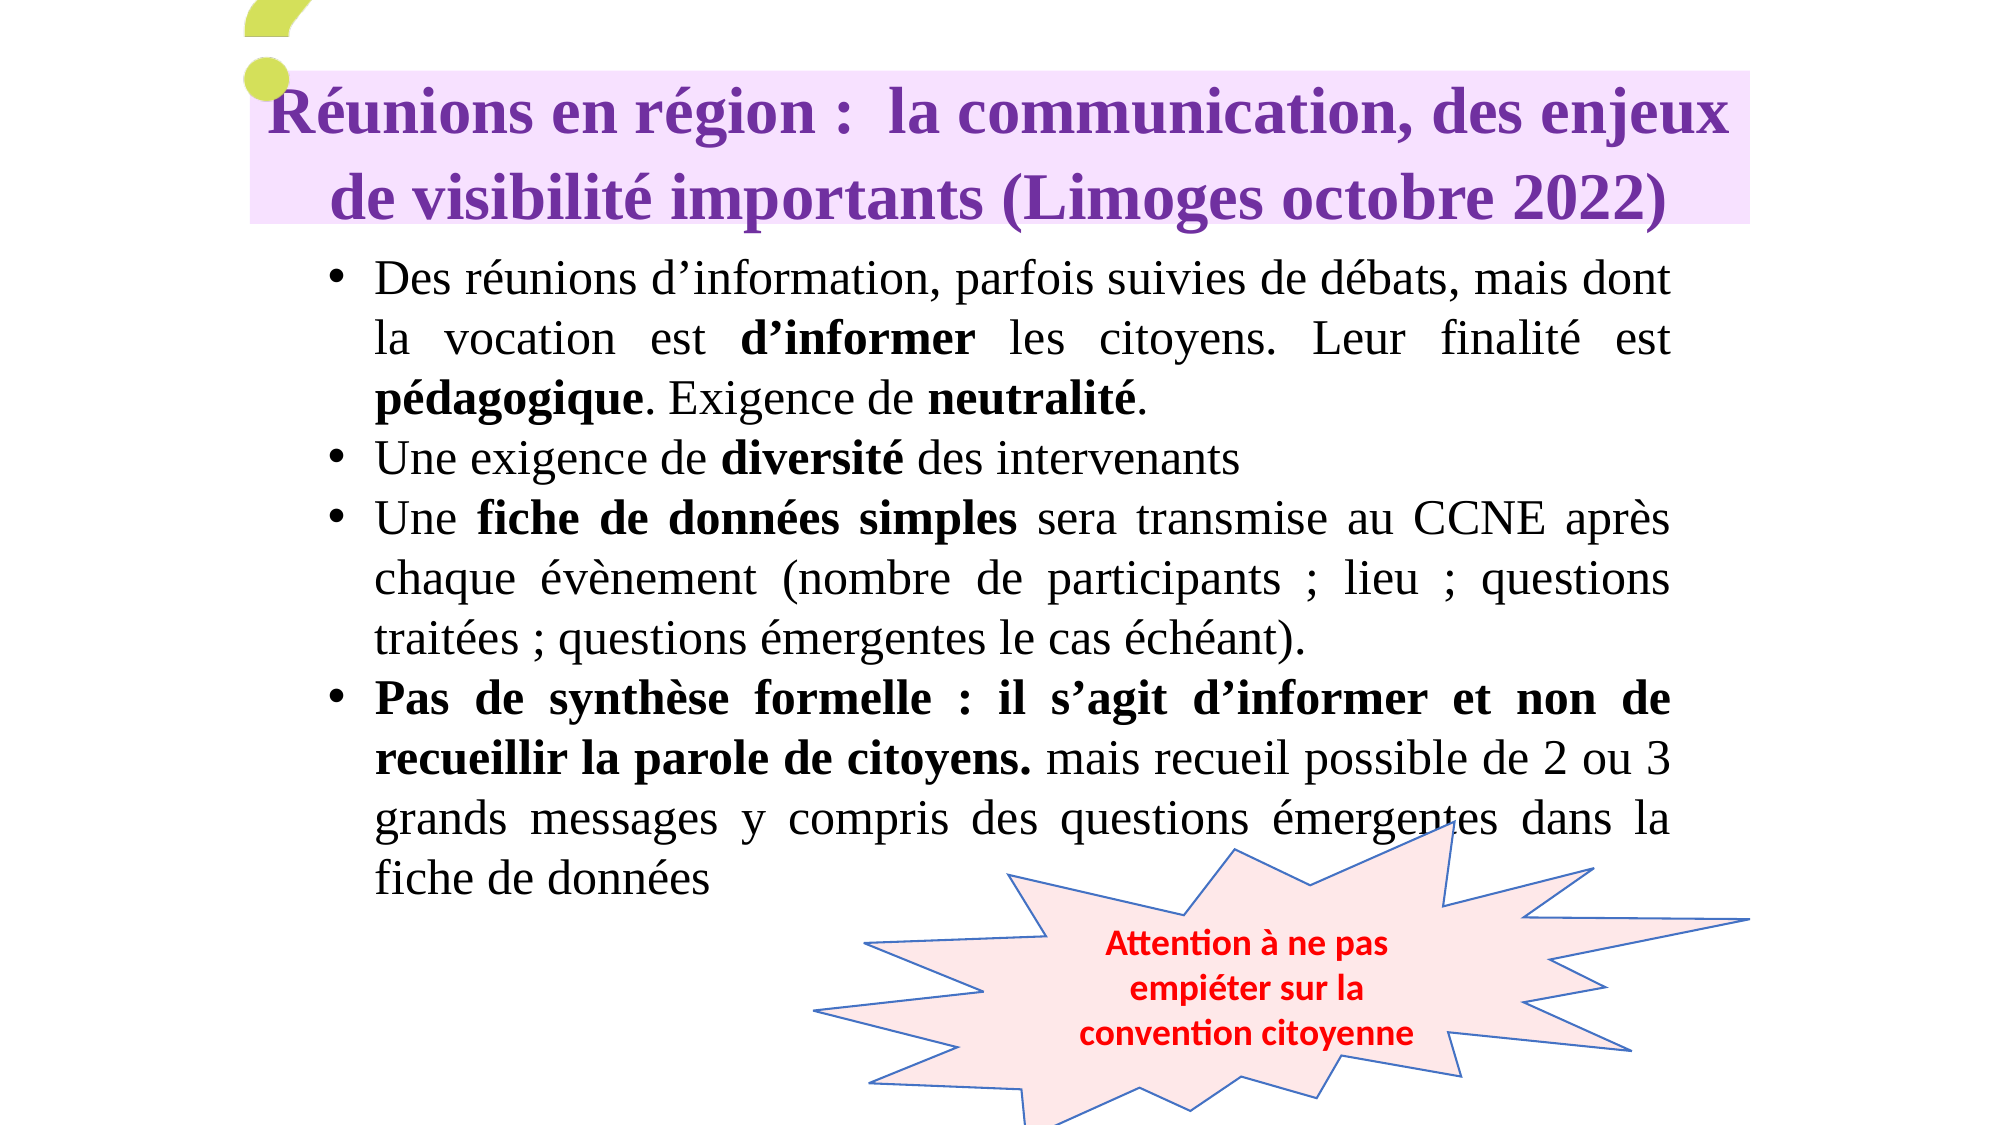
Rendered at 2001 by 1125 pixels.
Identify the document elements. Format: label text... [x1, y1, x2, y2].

picture [81, 0, 341, 145]
text_box Réunions en région : la communication, des enjeux de visibilité importants (Limoges octobre 2022) [249, 69, 1751, 225]
text_box Attention à ne pas empiéter sur la convention citoyenne [812, 819, 1751, 1125]
text_box Des réunions d’information, parfois suivies de débats, mais dont la vocation est d’informer les citoyens. Leur finalité est pédagogique. Exigence de neutralité. Une exigence de diversité des intervenants Une fiche de données simples sera transmise au CCNE après chaque évènement (nombre de participants ; lieu ; questions traitées ; questions émergentes le cas échéant). Pas de synthèse formelle : il s’agit d’informer et non de recueillir la parole de citoyens. mais recueil possible de 2 ou 3 grands messages y compris des questions émergentes dans la fiche de données [313, 218, 1687, 913]
